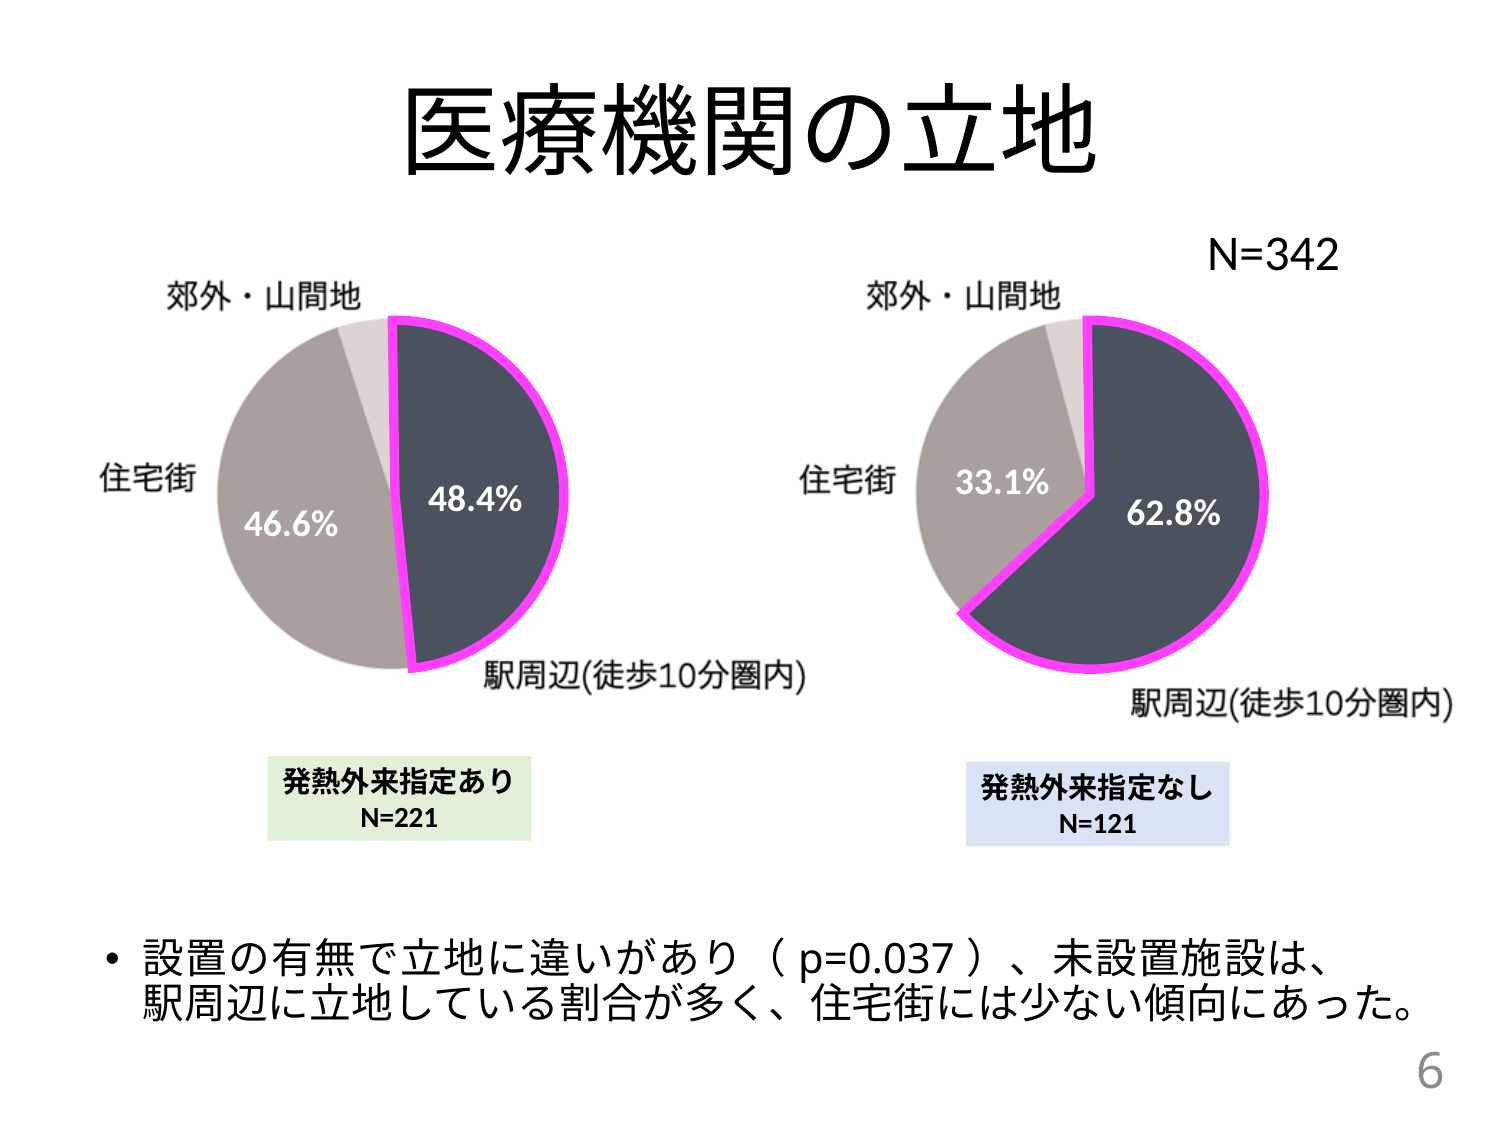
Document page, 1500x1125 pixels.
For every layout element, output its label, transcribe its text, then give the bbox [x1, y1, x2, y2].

list 設置の有無で立地に違いがあり（p=0.037）、未設置施設は、 駅周辺に立地している割合が多く、住宅街には少ない傾向にあった。 [90, 930, 1410, 1048]
slide_number 6 [1059, 1042, 1460, 1103]
title 医療機関の立地 [103, 26, 1397, 213]
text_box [83, 213, 1460, 848]
